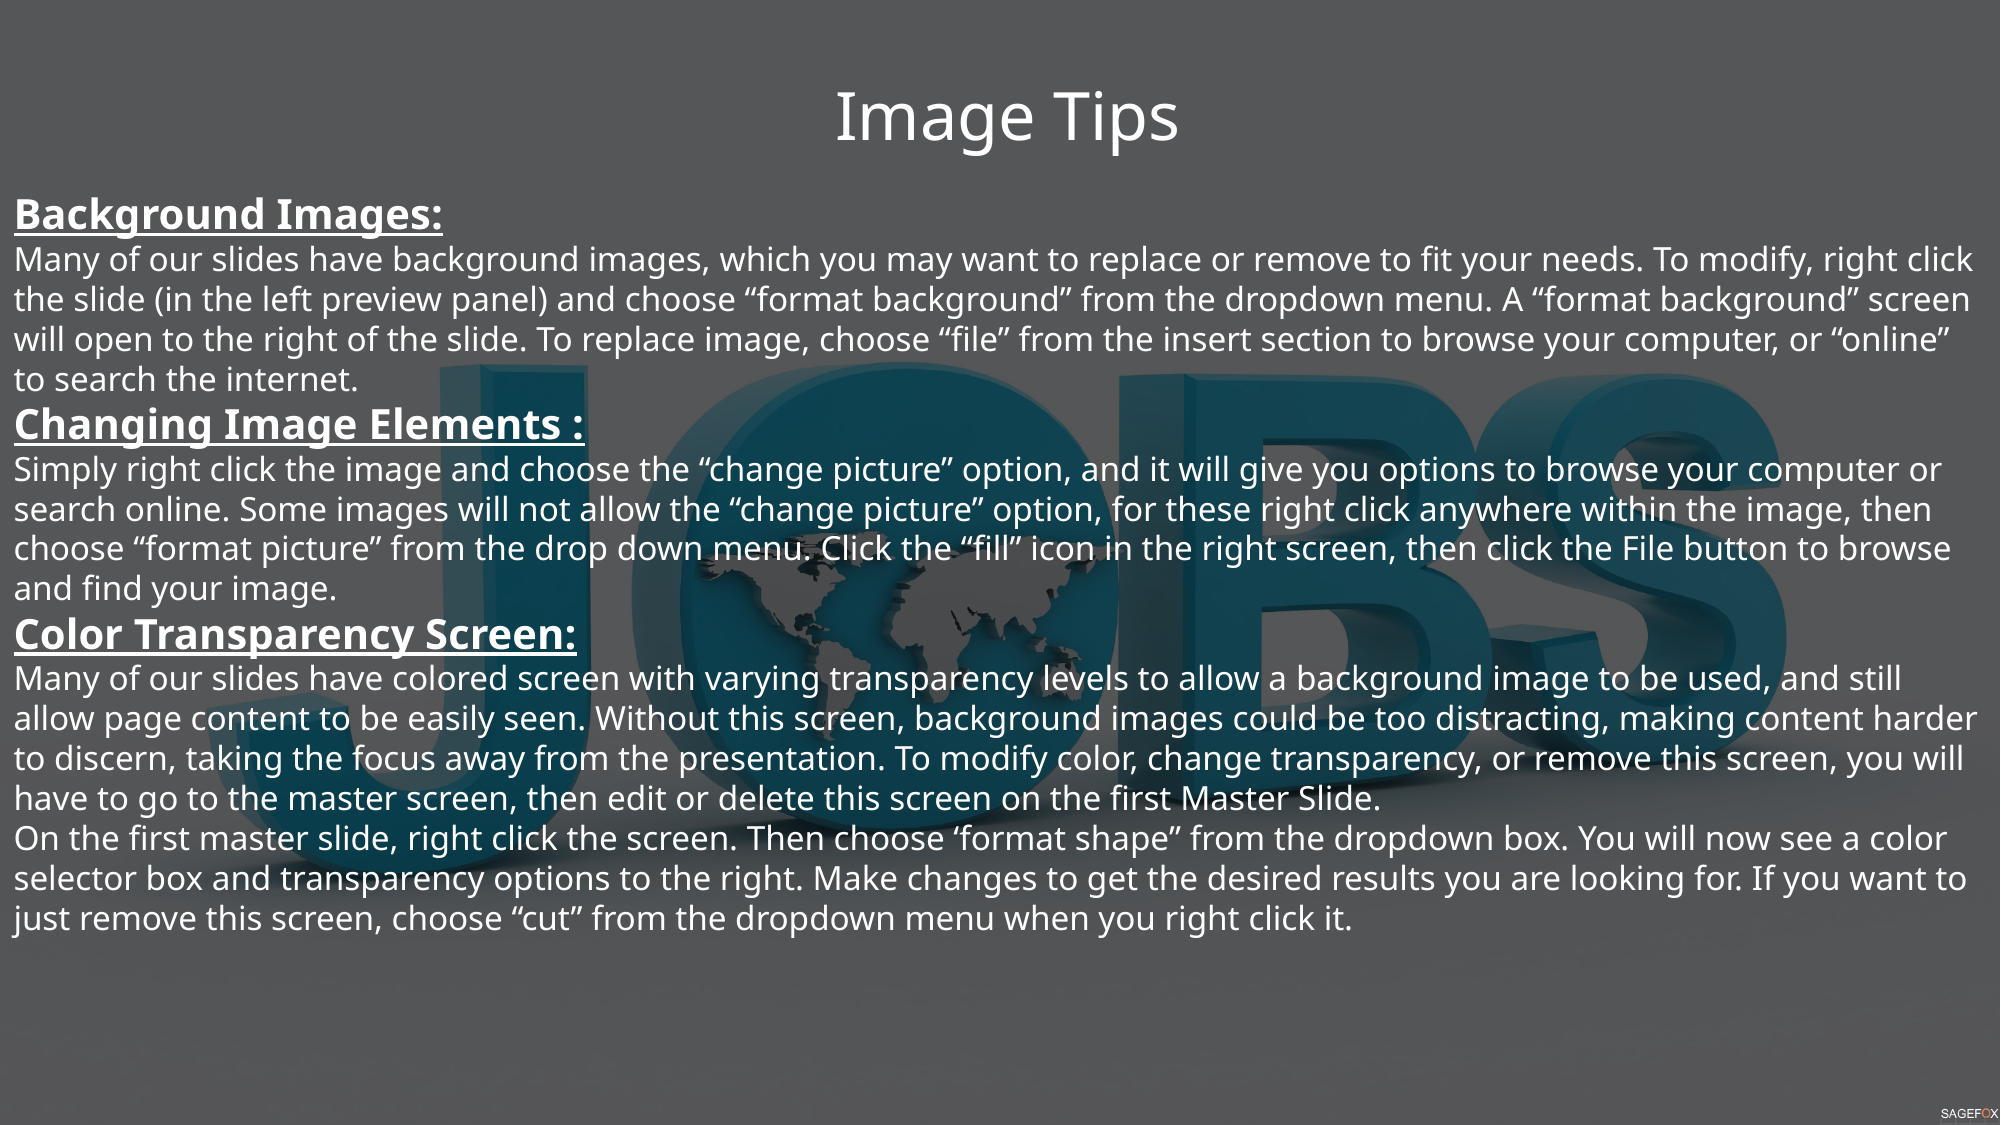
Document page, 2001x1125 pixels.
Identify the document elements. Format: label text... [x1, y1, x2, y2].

text_box Background Images: Many of our slides have background images, which you may want to replace or remove to fit your needs. To modify, right click the slide (in the left preview panel) and choose “format background” from the dropdown menu. A “format background” screen will open to the right of the slide. To replace image, choose “file” from the insert section to browse your computer, or “online” to search the internet. Changing Image Elements : Simply right click the image and choose the “change picture” option, and it will give you options to browse your computer or search online. Some images will not allow the “change picture” option, for these right click anywhere within the image, then choose “format picture” from the drop down menu. Click the “fill” icon in the right screen, then click the File button to browse and find your image. Color Transparency Screen: Many of our slides have colored screen with varying transparency levels to allow a background image to be used, and still allow page content to be easily seen. Without this screen, background images could be too distracting, making content harder to discern, taking the focus away from the presentation. To modify color, change transparency, or remove this screen, you will have to go to the master screen, then edit or delete this screen on the first Master Slide. On the first master slide, right click the screen. Then choose ‘format shape” from the dropdown box. You will now see a color selector box and transparency options to the right. Make changes to get the desired results you are looking for. If you want to just remove this screen, choose “cut” from the dropdown menu when you right click it. [0, 0, 2000, 1125]
title Image Tips [597, 59, 1420, 177]
